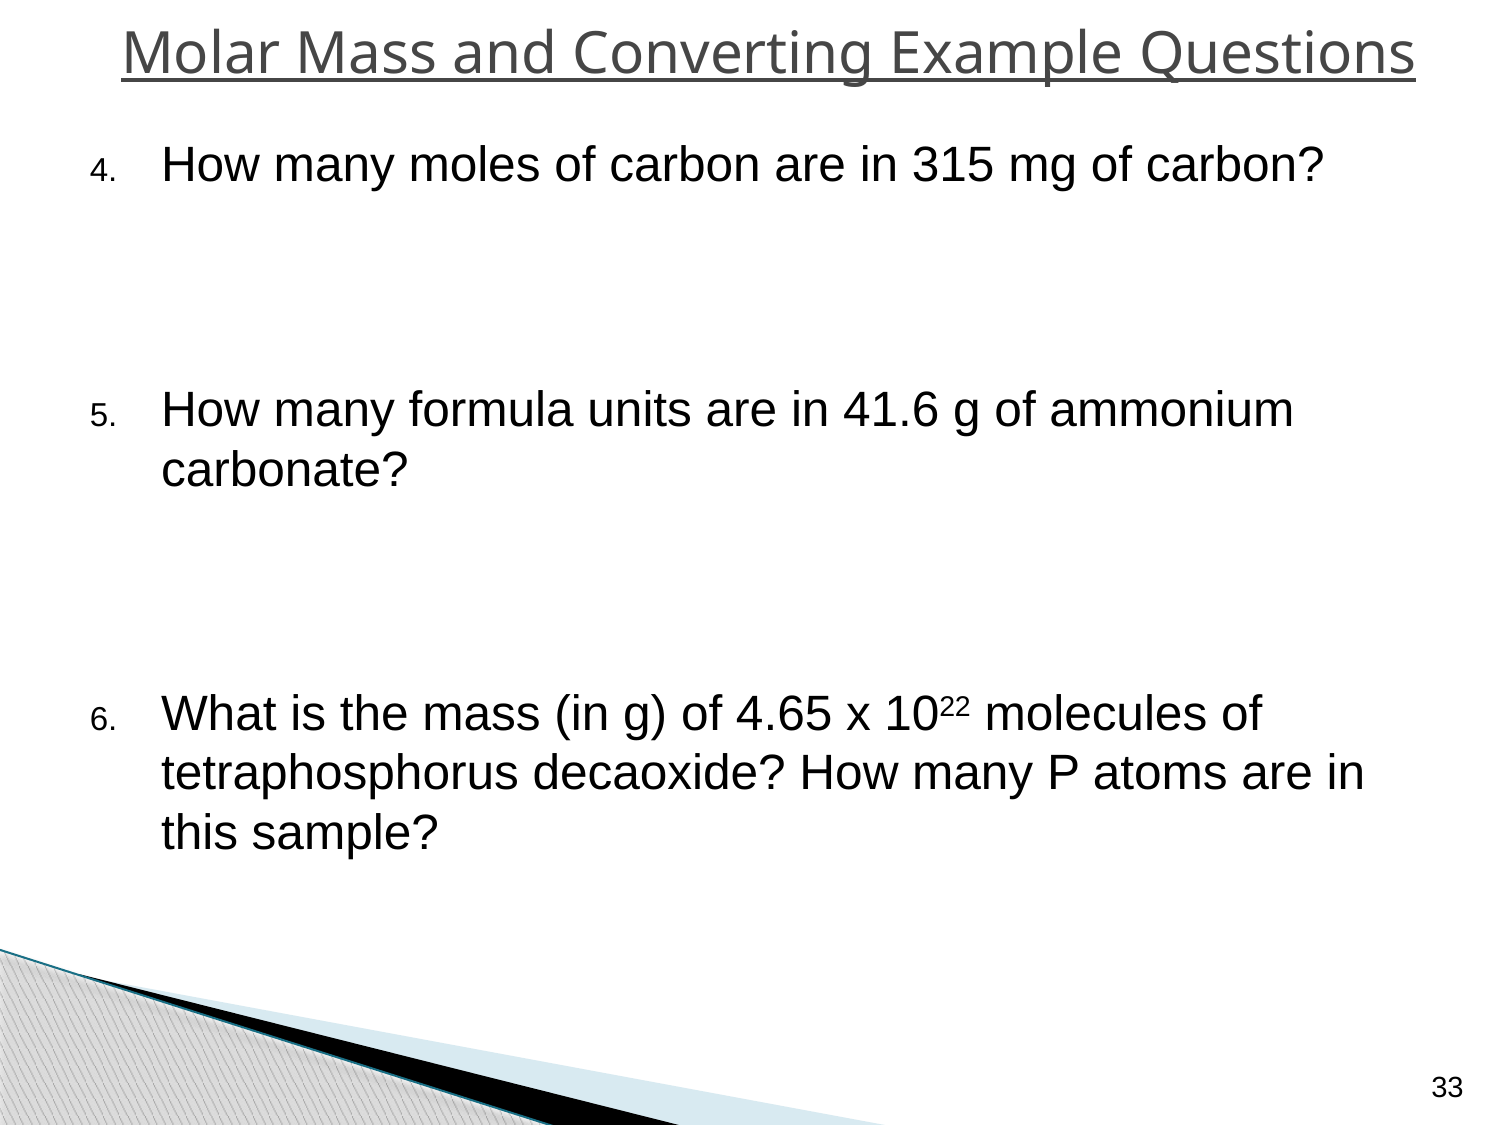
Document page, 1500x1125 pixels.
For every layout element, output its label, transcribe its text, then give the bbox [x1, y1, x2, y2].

slide_number 33 [1387, 1051, 1479, 1112]
title Molar Mass and Converting Example Questions [87, 0, 1450, 100]
list How many moles of carbon are in 315 mg of carbon? How many formula units are in 41.6 g of ammonium carbonate? What is the mass (in g) of 4.65 x 1022 molecules of tetraphosphorus decaoxide? How many P atoms are in this sample? [75, 125, 1425, 868]
